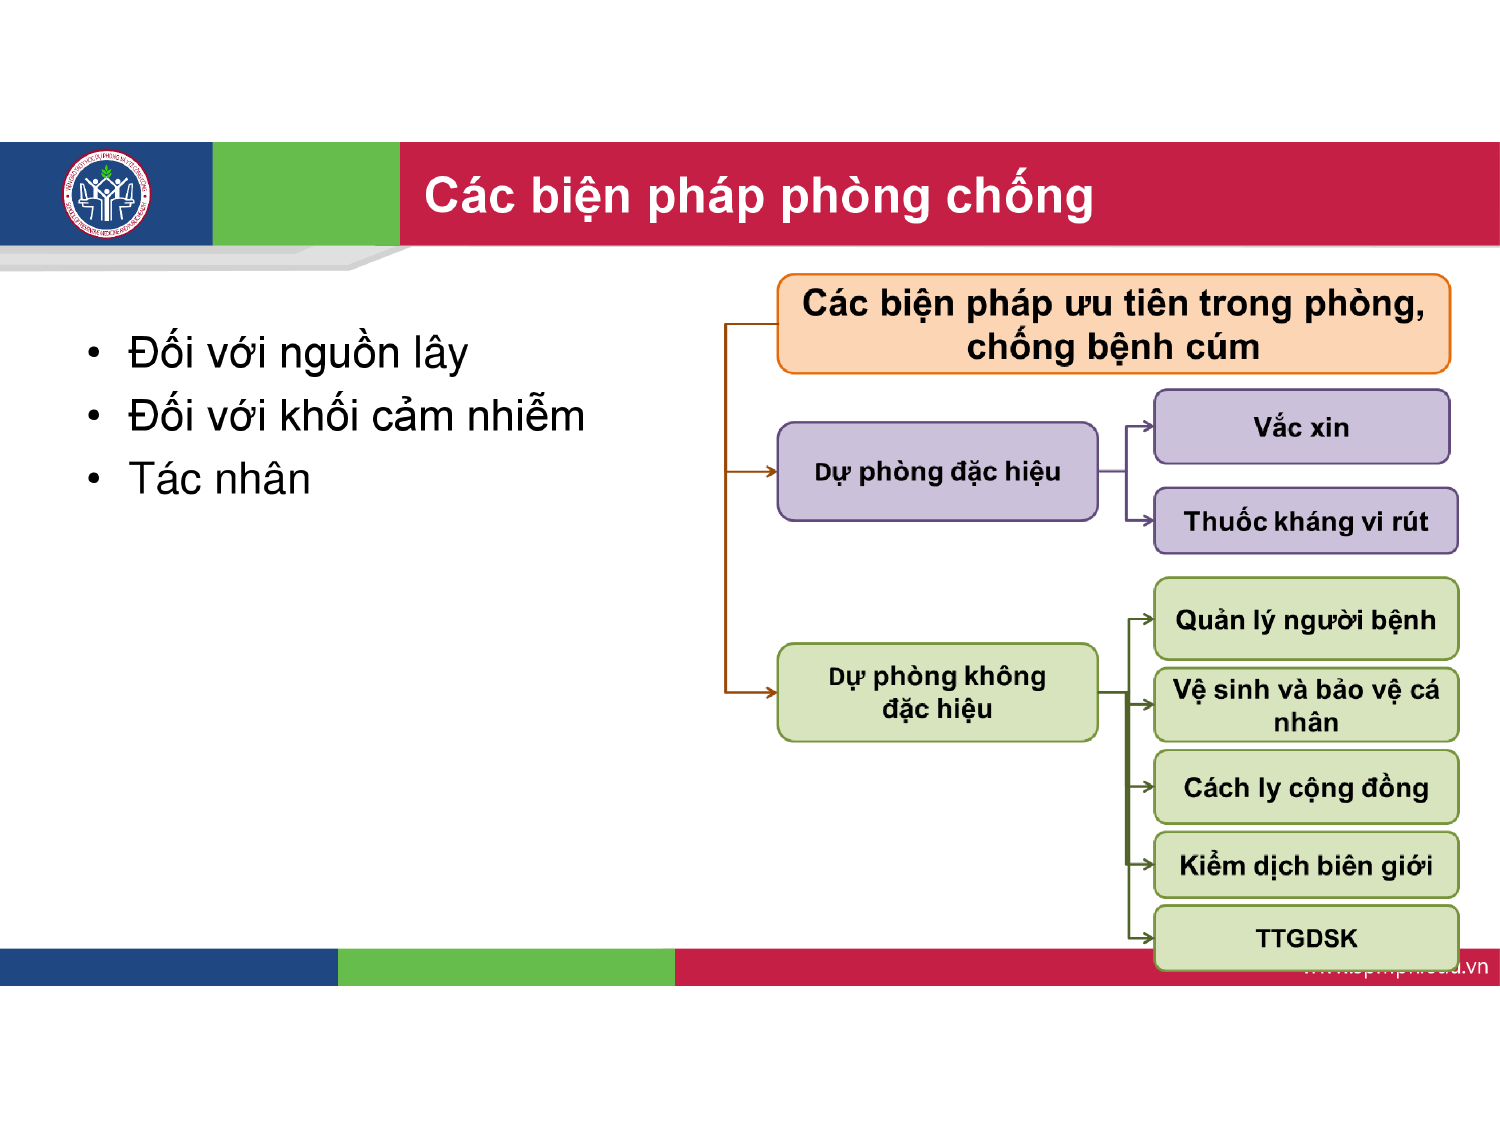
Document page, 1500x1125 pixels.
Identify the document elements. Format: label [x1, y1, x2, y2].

picture [0, 141, 1500, 987]
